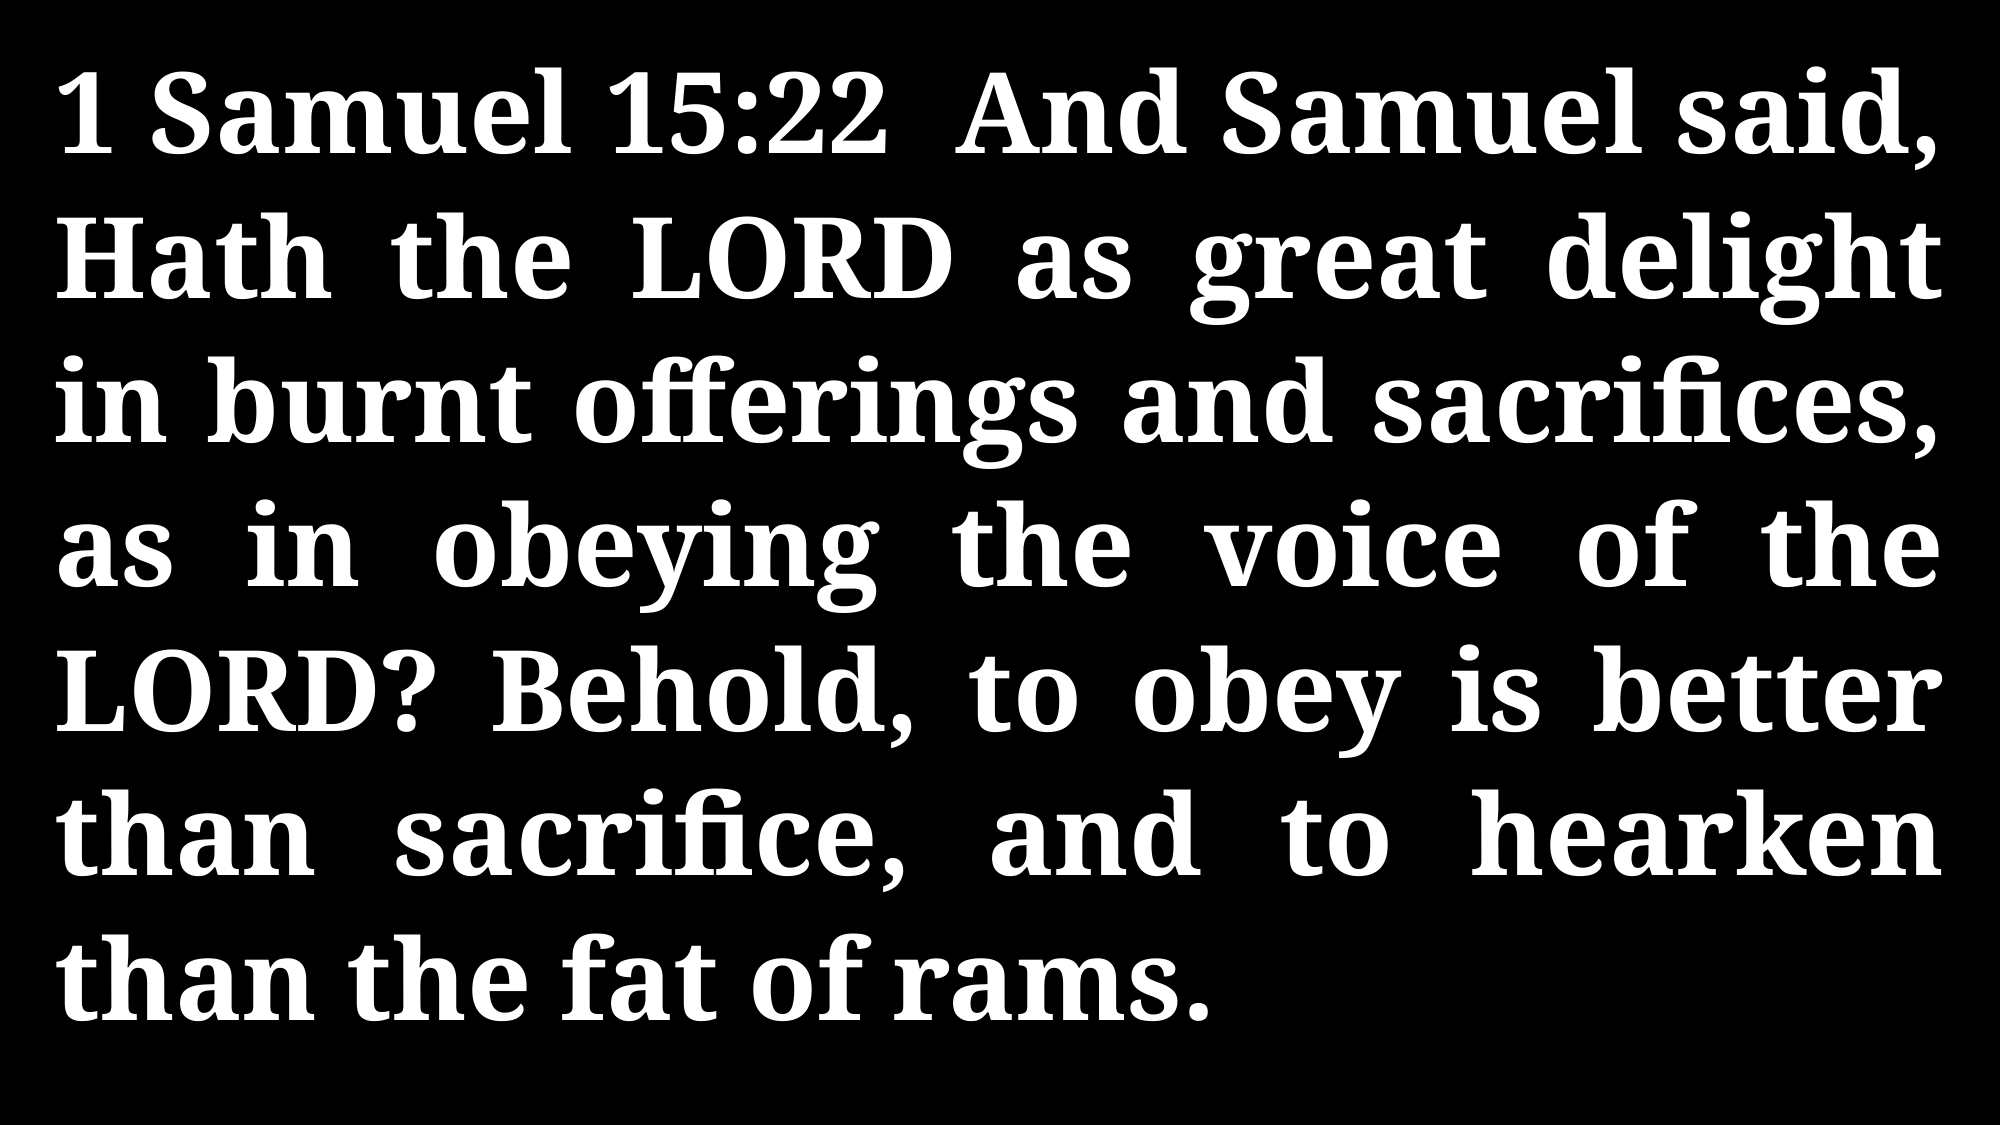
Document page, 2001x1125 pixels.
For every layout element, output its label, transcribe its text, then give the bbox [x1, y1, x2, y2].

text_box 1 Samuel 15:22 And Samuel said, Hath the LORD as great delight in burnt offerings and sacrifices, as in obeying the voice of the LORD? Behold, to obey is better than sacrifice, and to hearken than the fat of rams. [39, 24, 1961, 1051]
